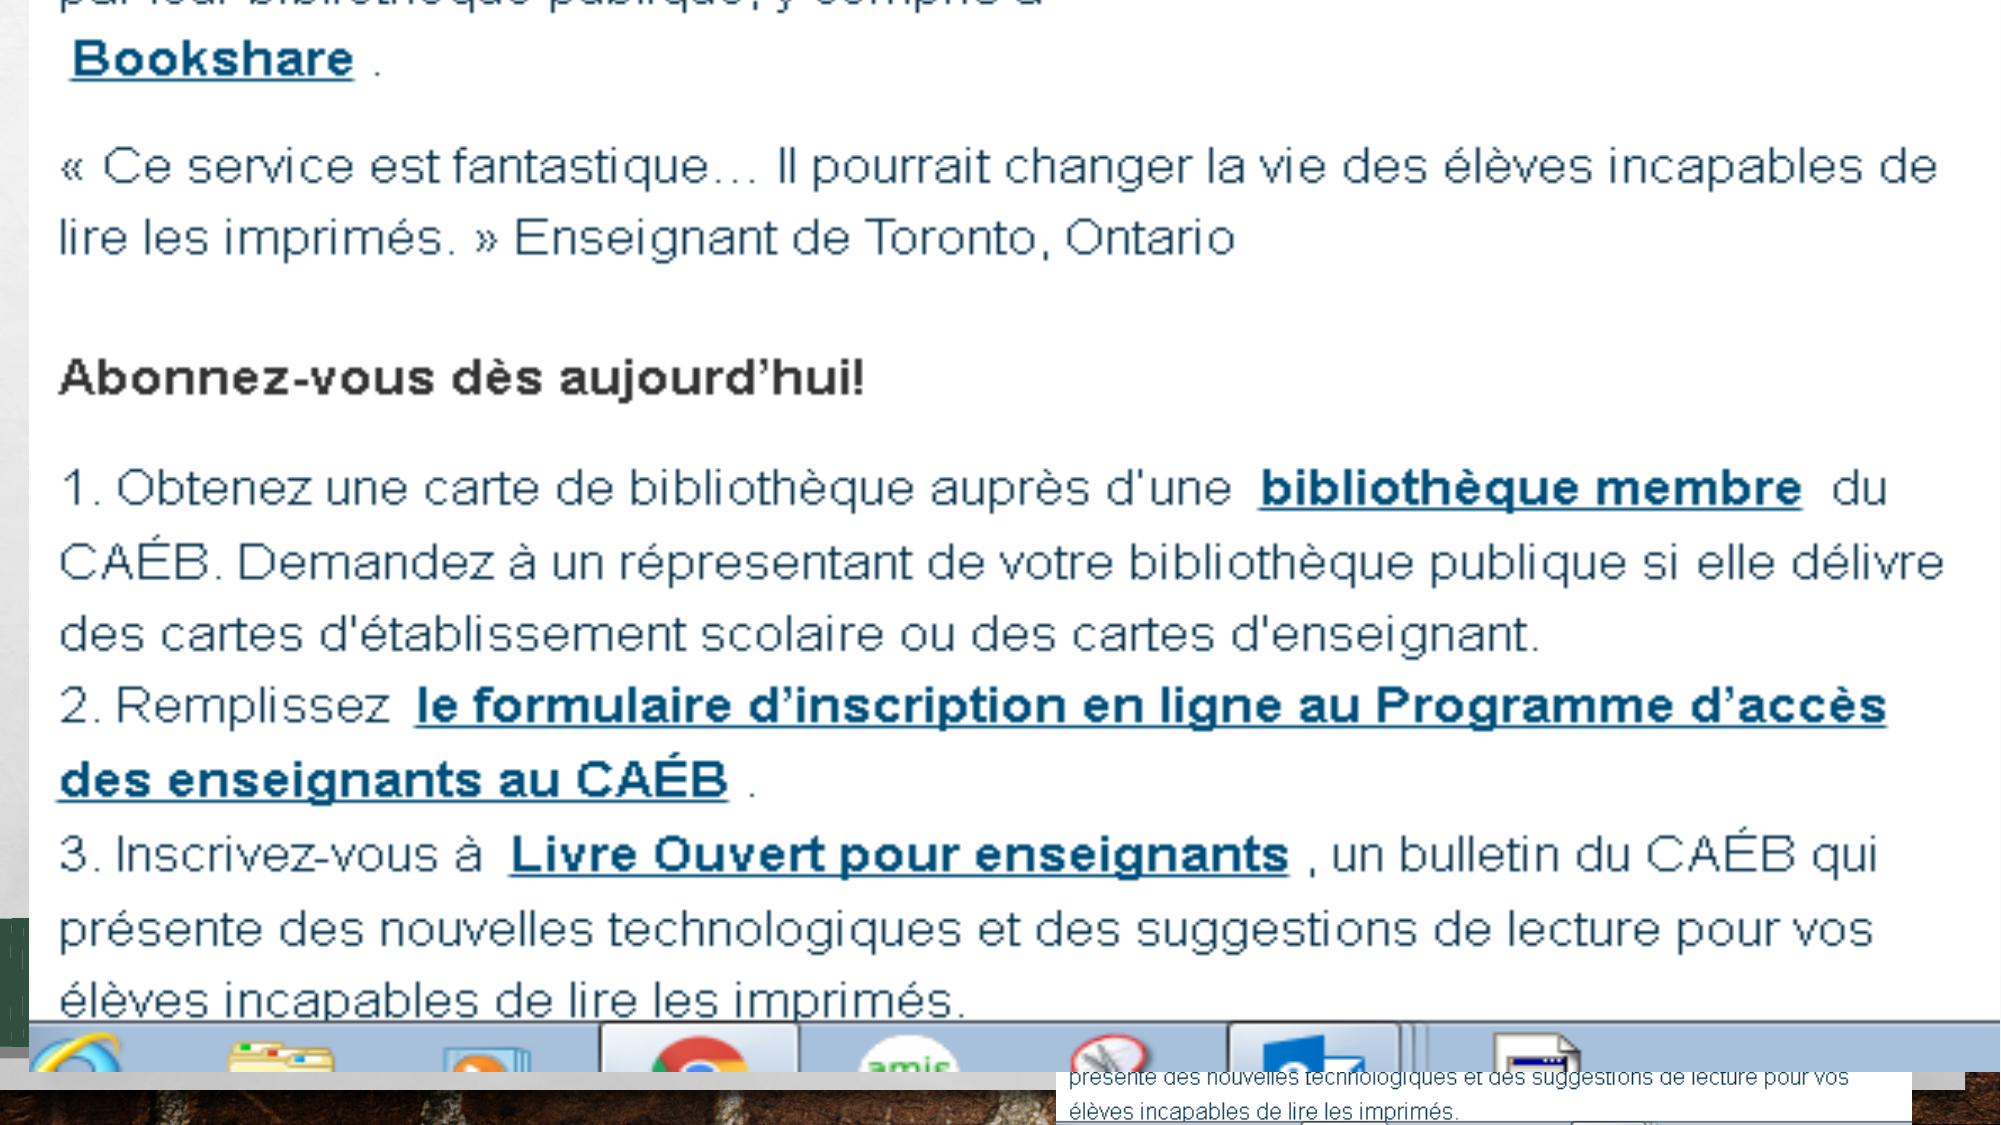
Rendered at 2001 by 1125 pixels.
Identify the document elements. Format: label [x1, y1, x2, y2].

picture [0, 1090, 1055, 1125]
list [1055, 1072, 1912, 1125]
picture [28, 0, 2000, 1125]
